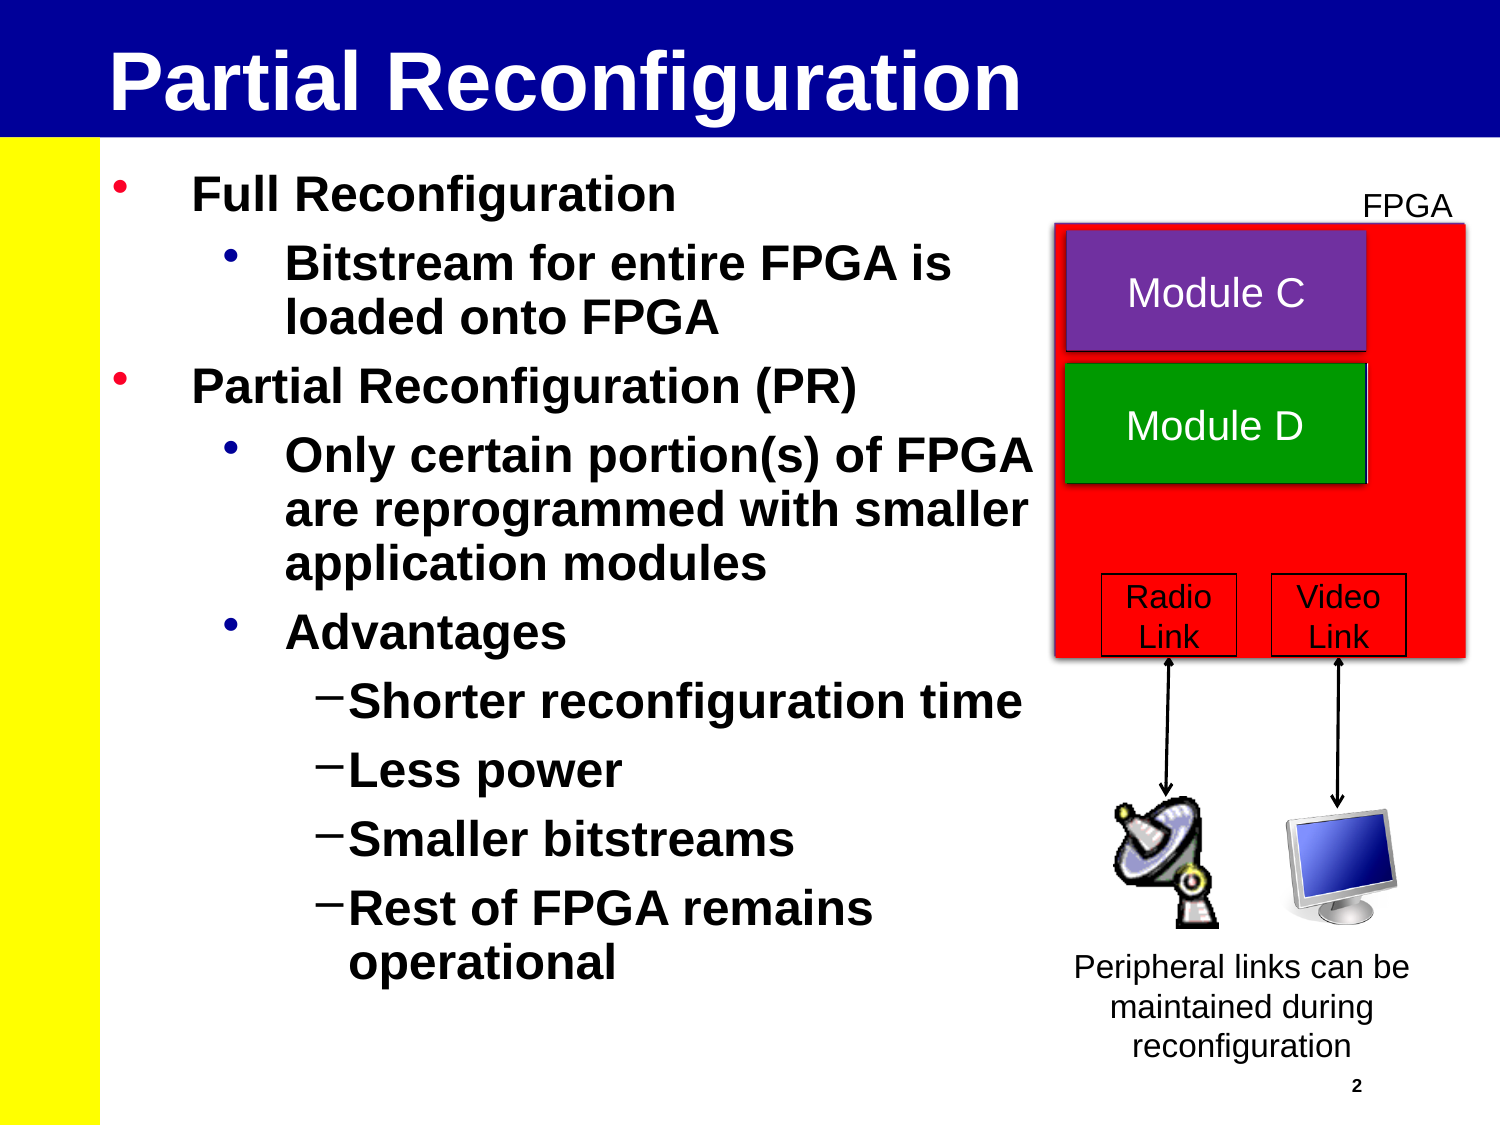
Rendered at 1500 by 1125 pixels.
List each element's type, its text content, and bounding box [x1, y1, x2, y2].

text_box Module C [1066, 230, 1367, 351]
picture [1112, 796, 1219, 929]
text_box Design B [1055, 224, 1466, 658]
text_box Module D [1065, 363, 1366, 484]
text_box Radio Link [1101, 574, 1237, 657]
list Full Reconfiguration Bitstream for entire FPGA is loaded onto FPGA Partial Reconfiguration (PR) Only certain portion(s) of FPGA are reprogrammed with smaller application modules Advantages Shorter reconfiguration time Less power Smaller bitstreams Rest of FPGA remains operational [99, 162, 1079, 1096]
title Partial Reconfiguration [99, 37, 1413, 133]
text_box Video Link [1271, 574, 1407, 657]
text_box FPGA [1347, 176, 1483, 232]
text_box Peripheral links can be maintained during reconfiguration [1031, 937, 1454, 1072]
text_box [1096, 724, 1238, 729]
picture [1277, 808, 1398, 929]
